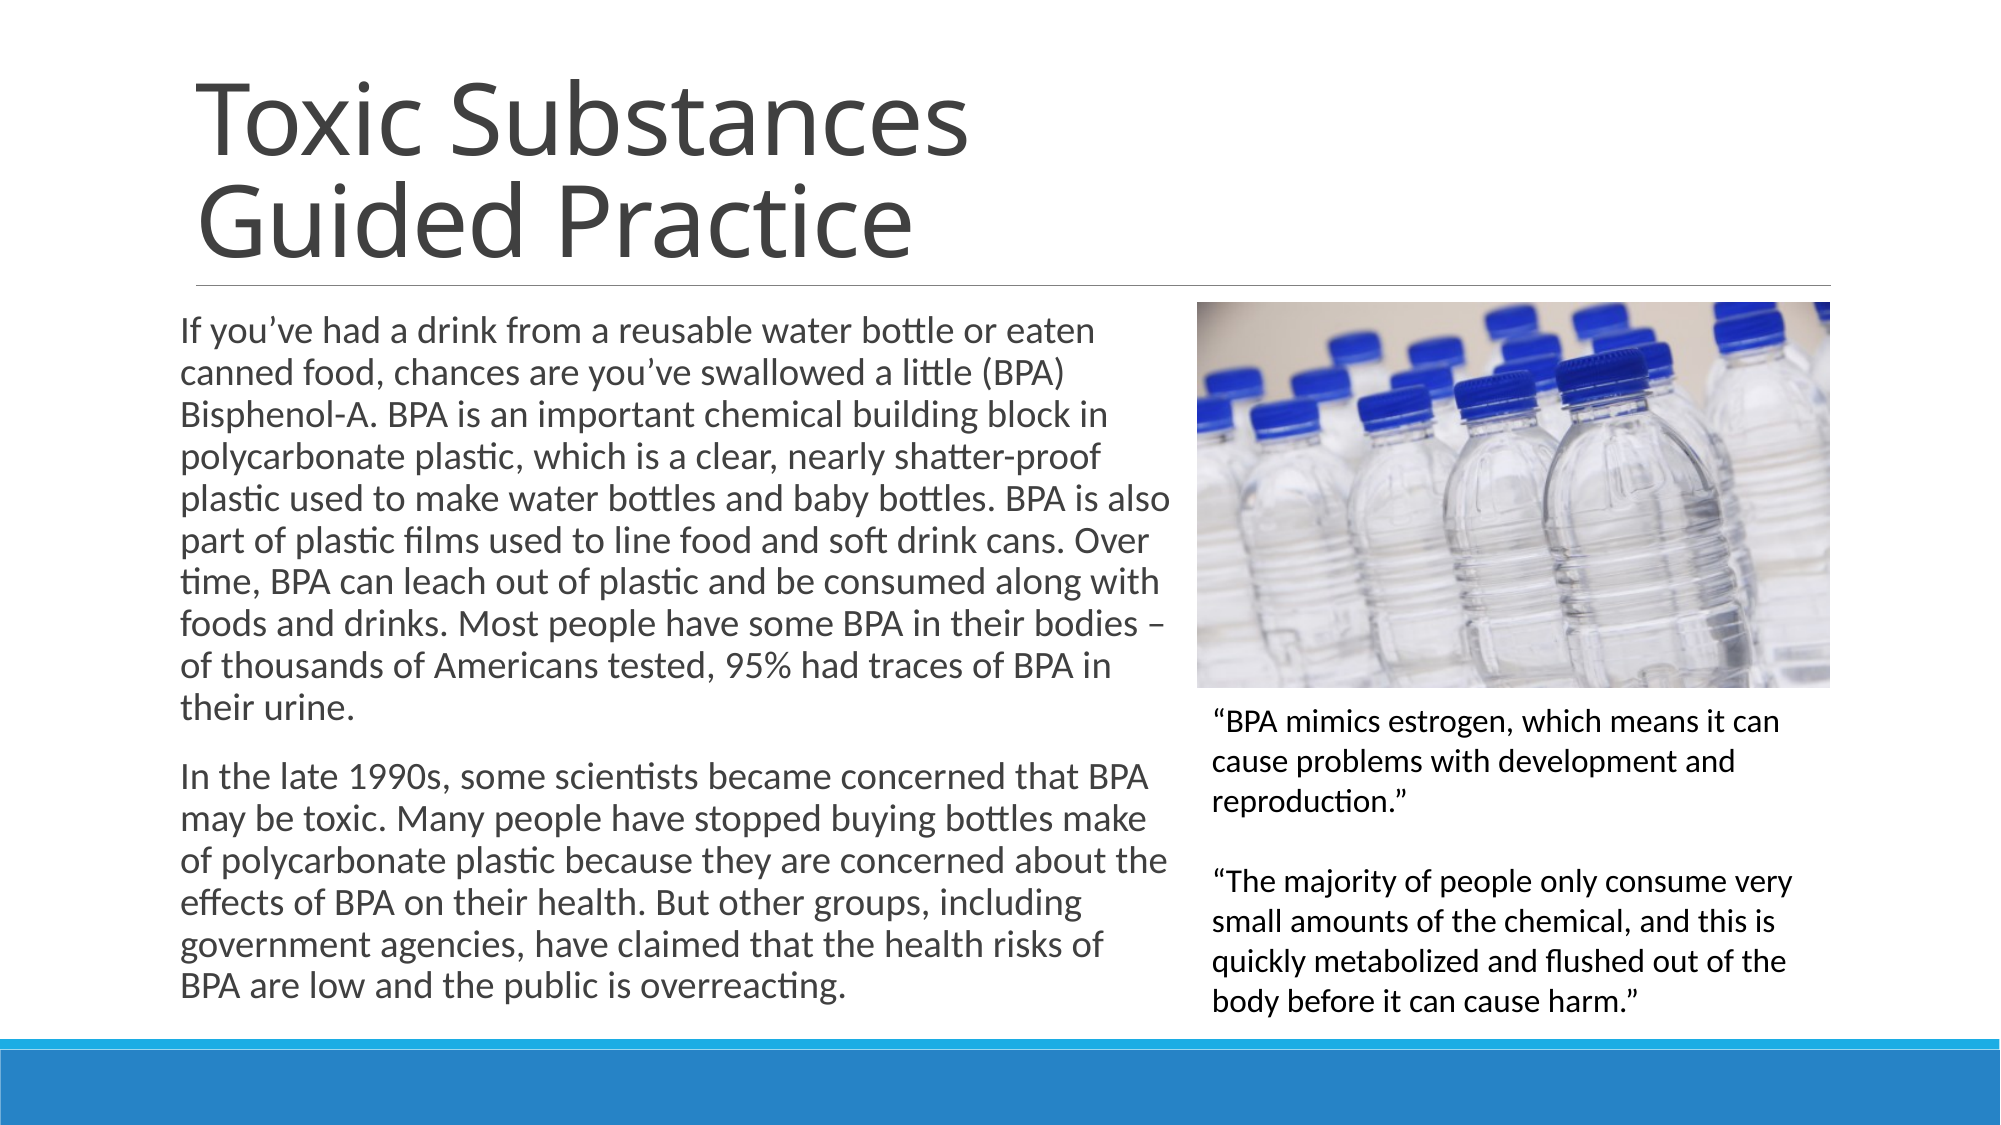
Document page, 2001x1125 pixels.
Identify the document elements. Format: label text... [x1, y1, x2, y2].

title Toxic Substances Guided Practice [180, 47, 1830, 285]
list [1196, 302, 1831, 689]
text_box “BPA mimics estrogen, which means it can cause problems with development and reproduction.” “The majority of people only consume very small amounts of the chemical, and this is quickly metabolized and flushed out of the body before it can cause harm.” [1197, 694, 1830, 1027]
list If you’ve had a drink from a reusable water bottle or eaten canned food, chances are you’ve swallowed a little (BPA) Bisphenol-A. BPA is an important chemical building block in polycarbonate plastic, which is a clear, nearly shatter-proof plastic used to make water bottles and baby bottles. BPA is also part of plastic films used to line food and soft drink cans. Over time, BPA can leach out of plastic and be consumed along with foods and drinks. Most people have some BPA in their bodies – of thousands of Americans tested, 95% had traces of BPA in their urine. In the late 1990s, some scientists became concerned that BPA may be toxic. Many people have stopped buying bottles make of polycarbonate plastic because they are concerned about the effects of BPA on their health. But other groups, including government agencies, have claimed that the health risks of BPA are low and the public is overreacting. [180, 302, 1172, 1019]
